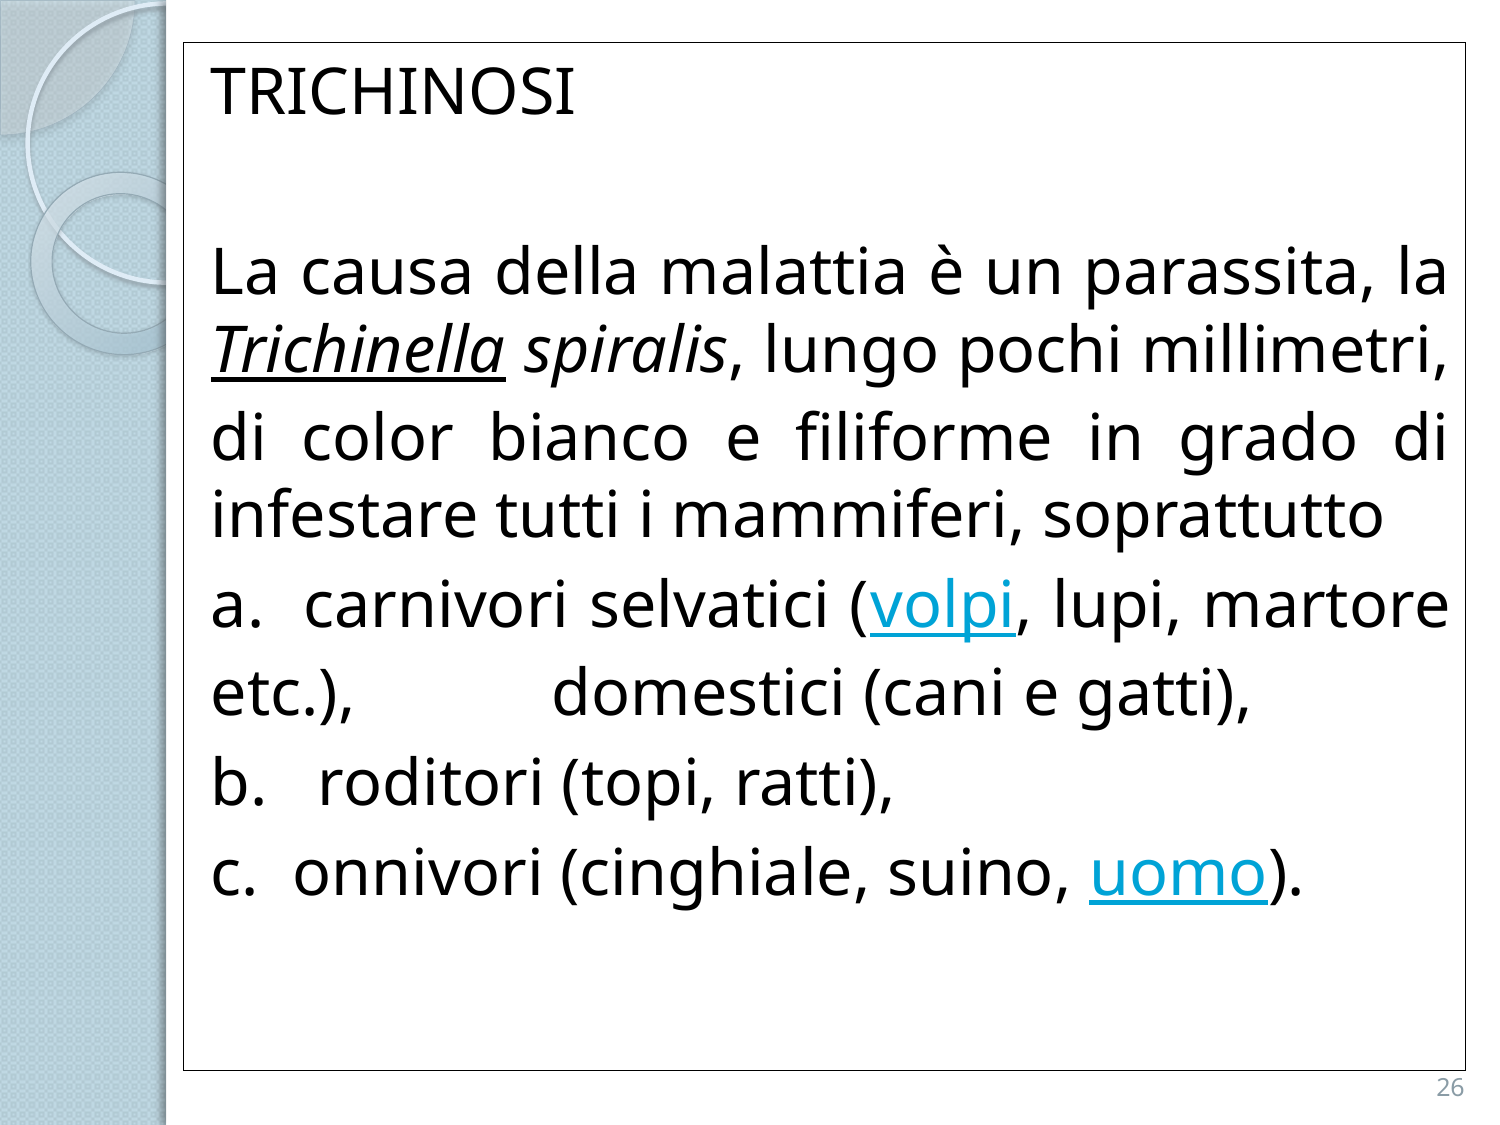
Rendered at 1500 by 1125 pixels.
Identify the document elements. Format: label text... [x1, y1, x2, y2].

slide_number 26 [1413, 1034, 1488, 1113]
list TRICHINOSI La causa della malattia è un parassita, la Trichinella spiralis, lungo pochi millimetri, di color bianco e filiforme in grado di infestare tutti i mammiferi, soprattutto a. carnivori selvatici (volpi, lupi, martore etc.), domestici (cani e gatti), b. roditori (topi, ratti), c. onnivori (cinghiale, suino, uomo). [183, 42, 1466, 1071]
